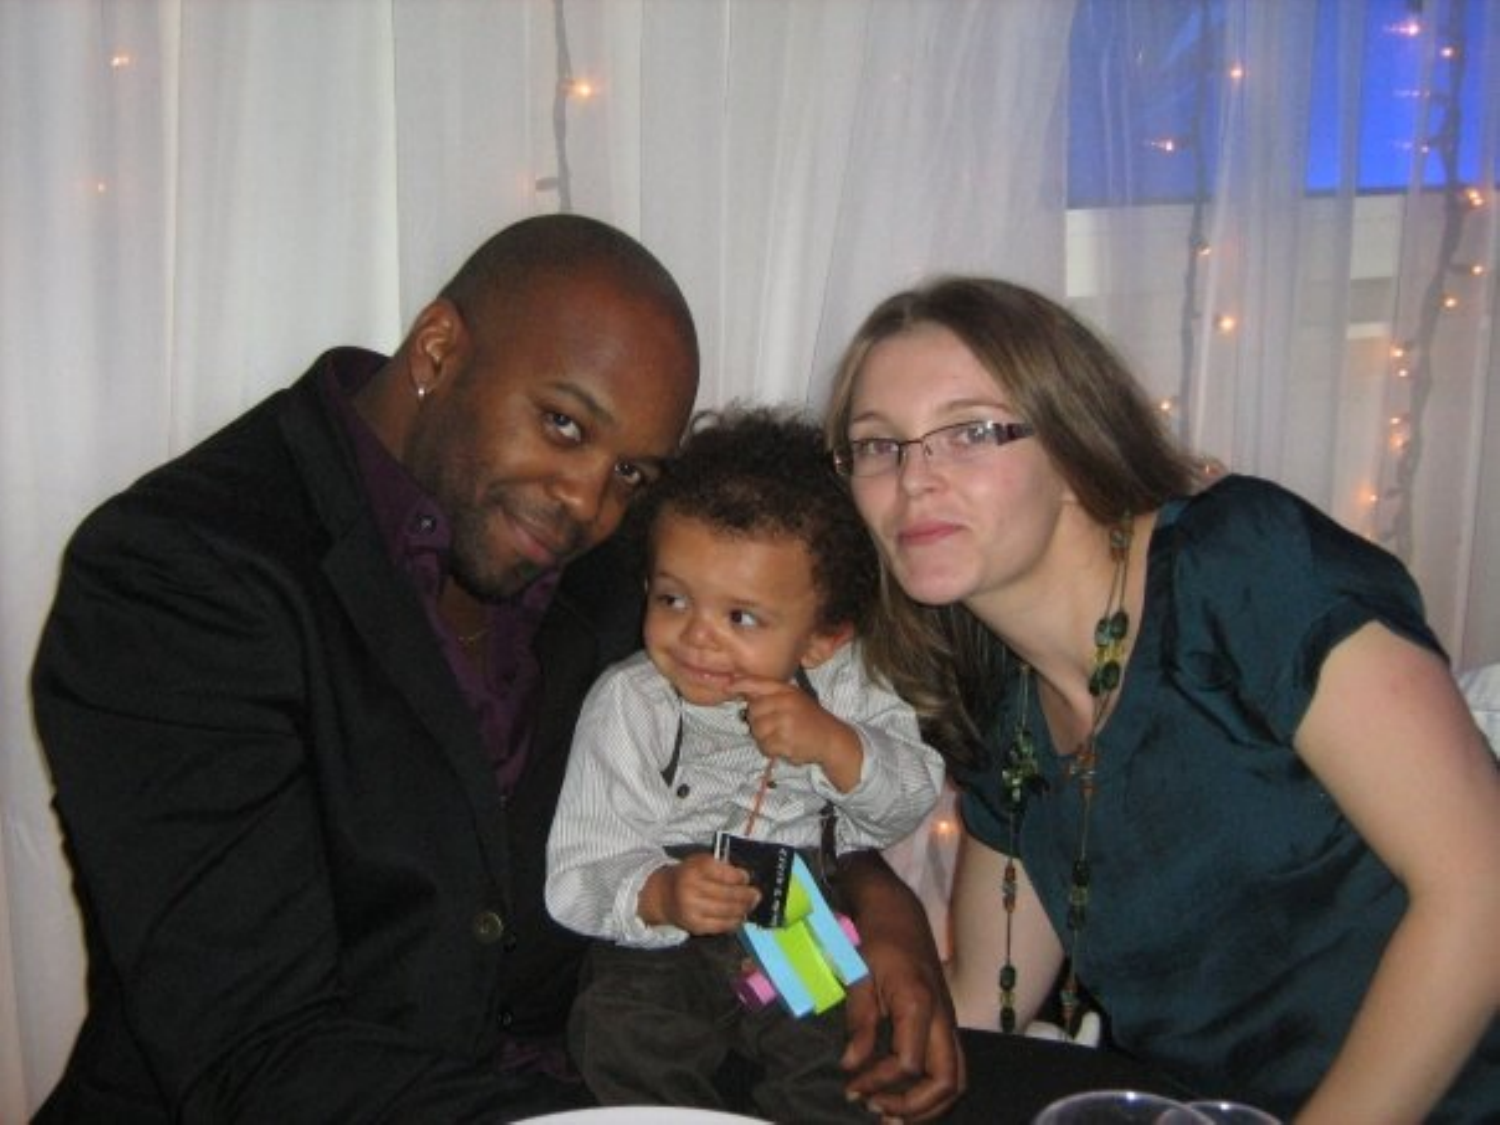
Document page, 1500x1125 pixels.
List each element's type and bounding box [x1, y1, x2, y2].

list [0, 0, 1500, 1125]
